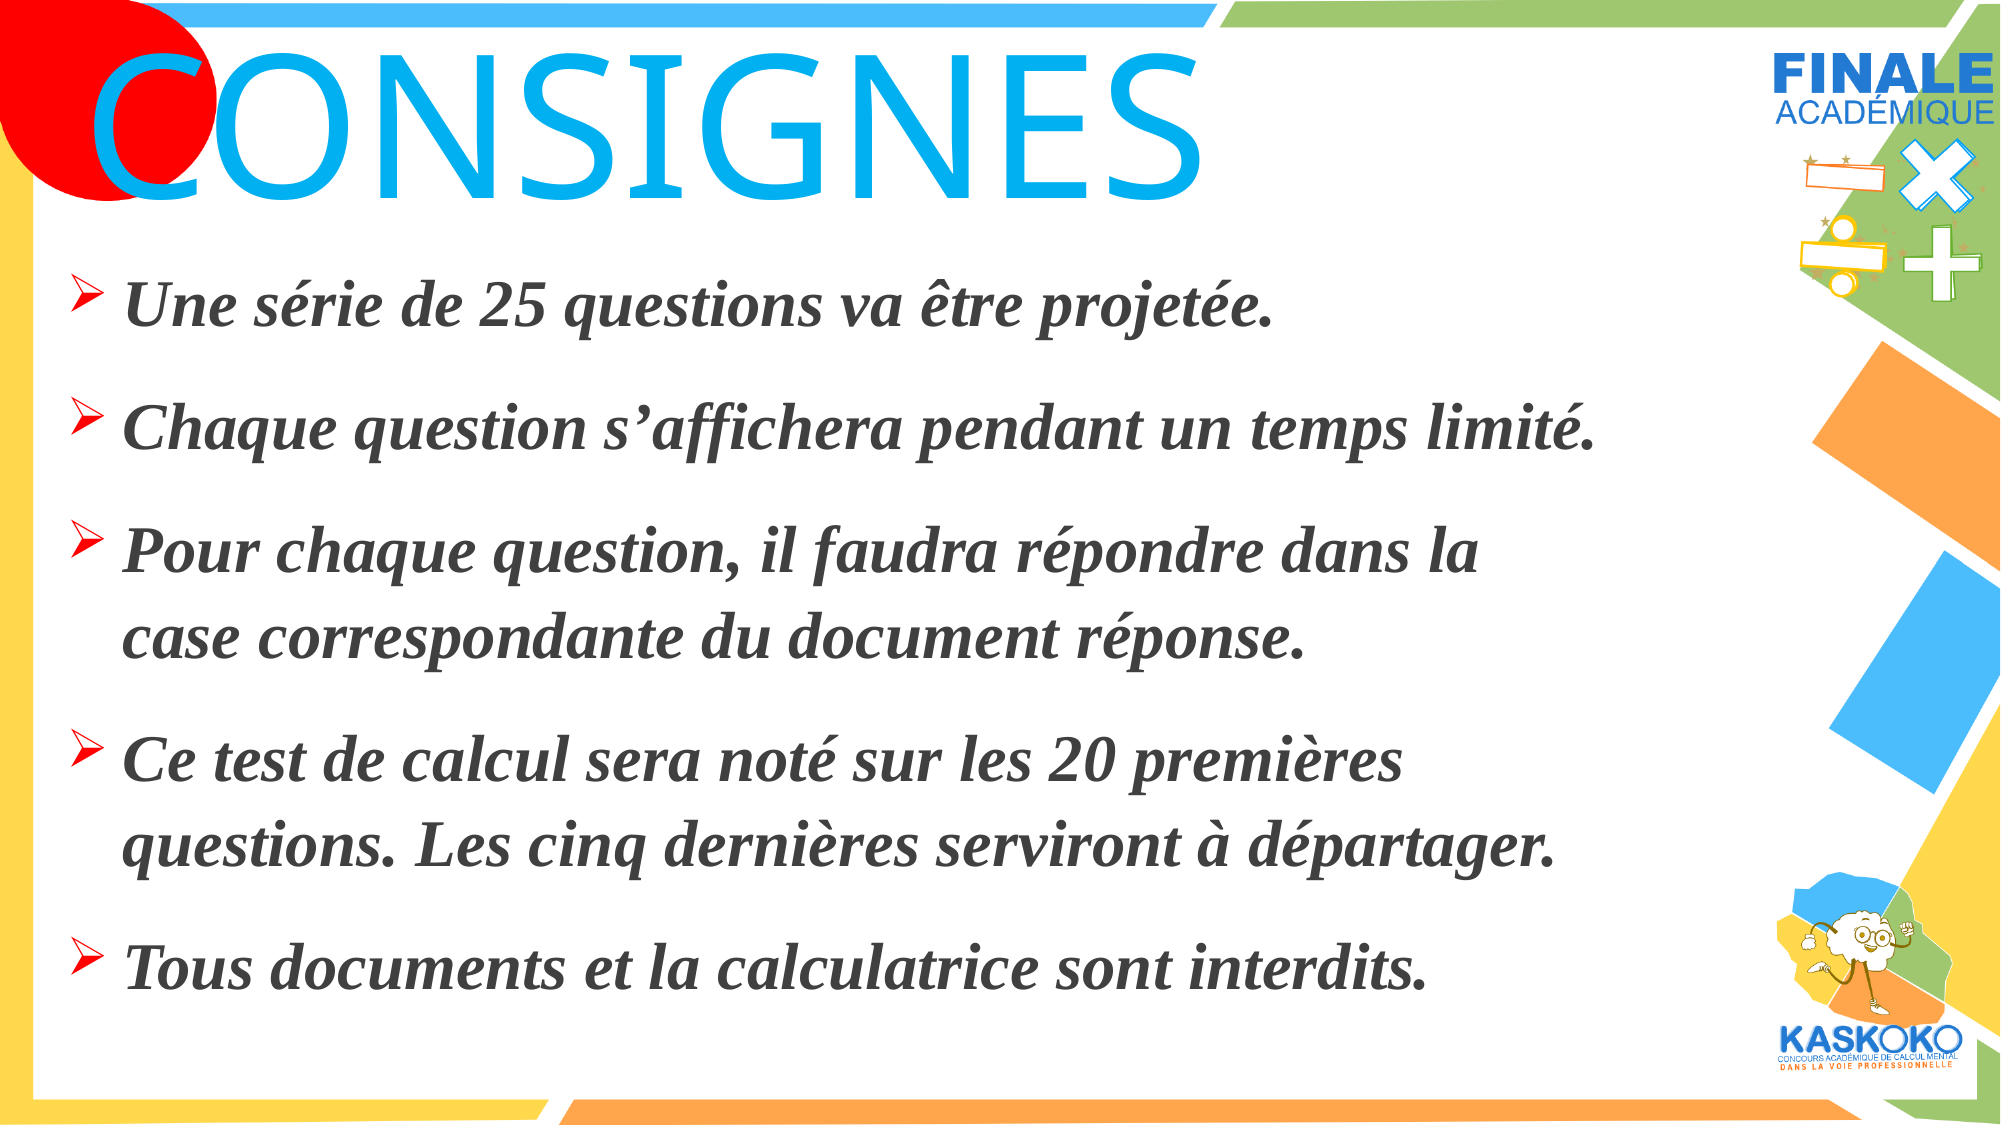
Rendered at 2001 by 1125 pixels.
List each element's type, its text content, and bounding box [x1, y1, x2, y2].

text_box CONSIGNES [67, 0, 1224, 246]
picture [0, 0, 2001, 1125]
list Une série de 25 questions va être projetée. Chaque question s’affichera pendant un temps limité. Pour chaque question, il faudra répondre dans la case correspondante du document réponse. Ce test de calcul sera noté sur les 20 premières questions. Les cinq dernières serviront à départager. Tous documents et la calculatrice sont interdits. [51, 260, 1627, 997]
